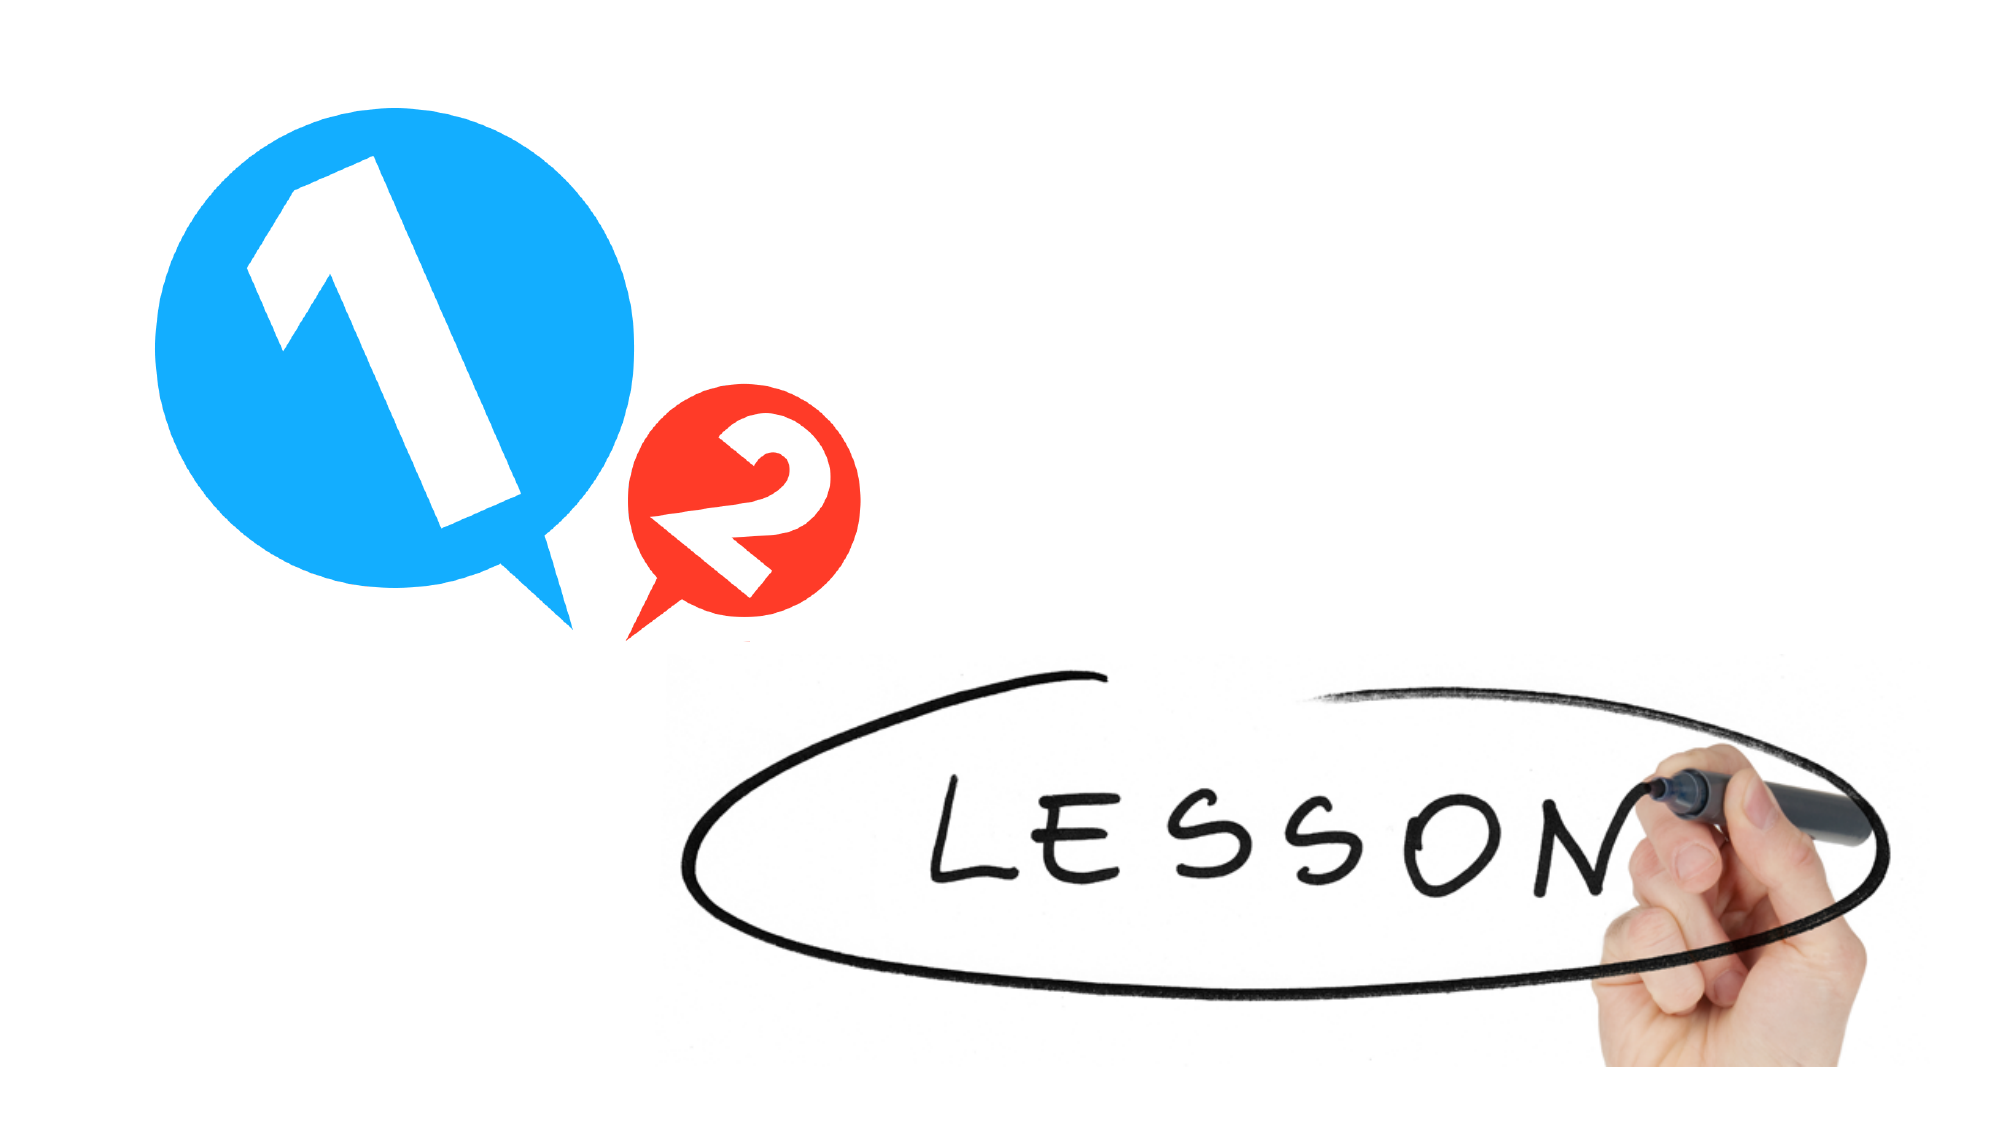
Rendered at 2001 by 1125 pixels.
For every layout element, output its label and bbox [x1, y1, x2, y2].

picture [125, 108, 2000, 1067]
picture [248, 157, 520, 527]
